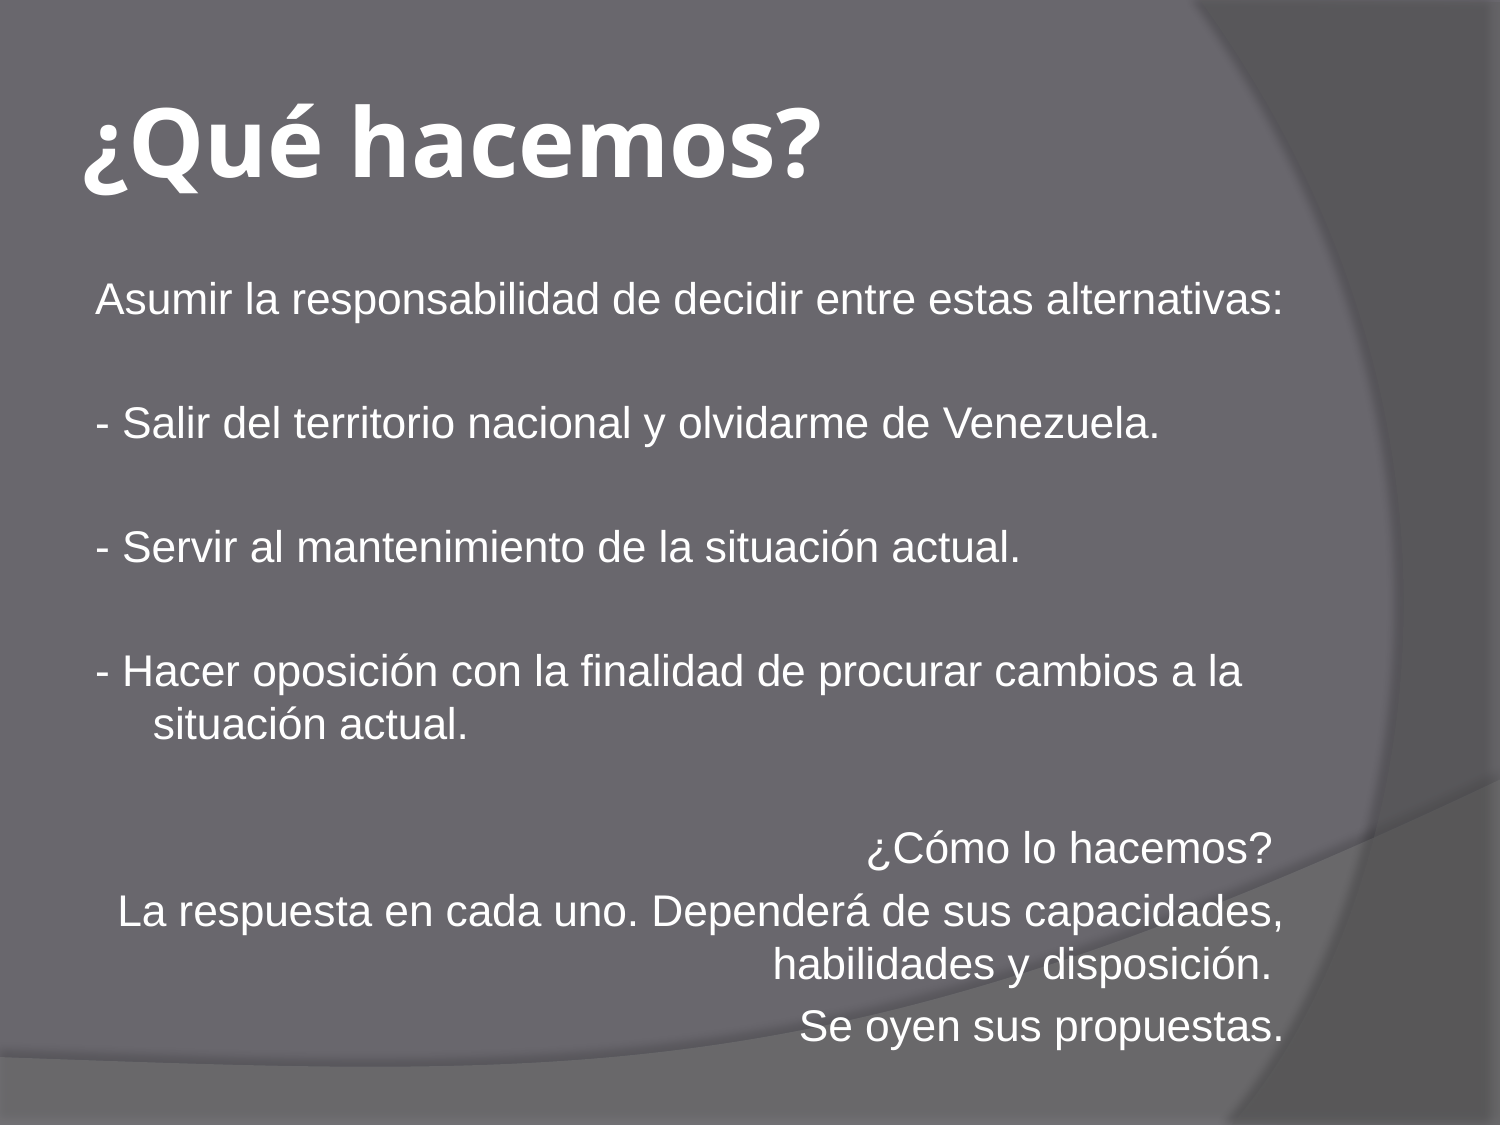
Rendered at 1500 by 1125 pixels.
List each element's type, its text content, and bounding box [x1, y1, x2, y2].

title ¿Qué hacemos? [75, 45, 1300, 233]
list Asumir la responsabilidad de decidir entre estas alternativas: - Salir del territorio nacional y olvidarme de Venezuela. - Servir al mantenimiento de la situación actual. - Hacer oposición con la finalidad de procurar cambios a la situación actual. ¿Cómo lo hacemos? La respuesta en cada uno. Dependerá de sus capacidades, habilidades y disposición. Se oyen sus propuestas. [75, 262, 1300, 1083]
